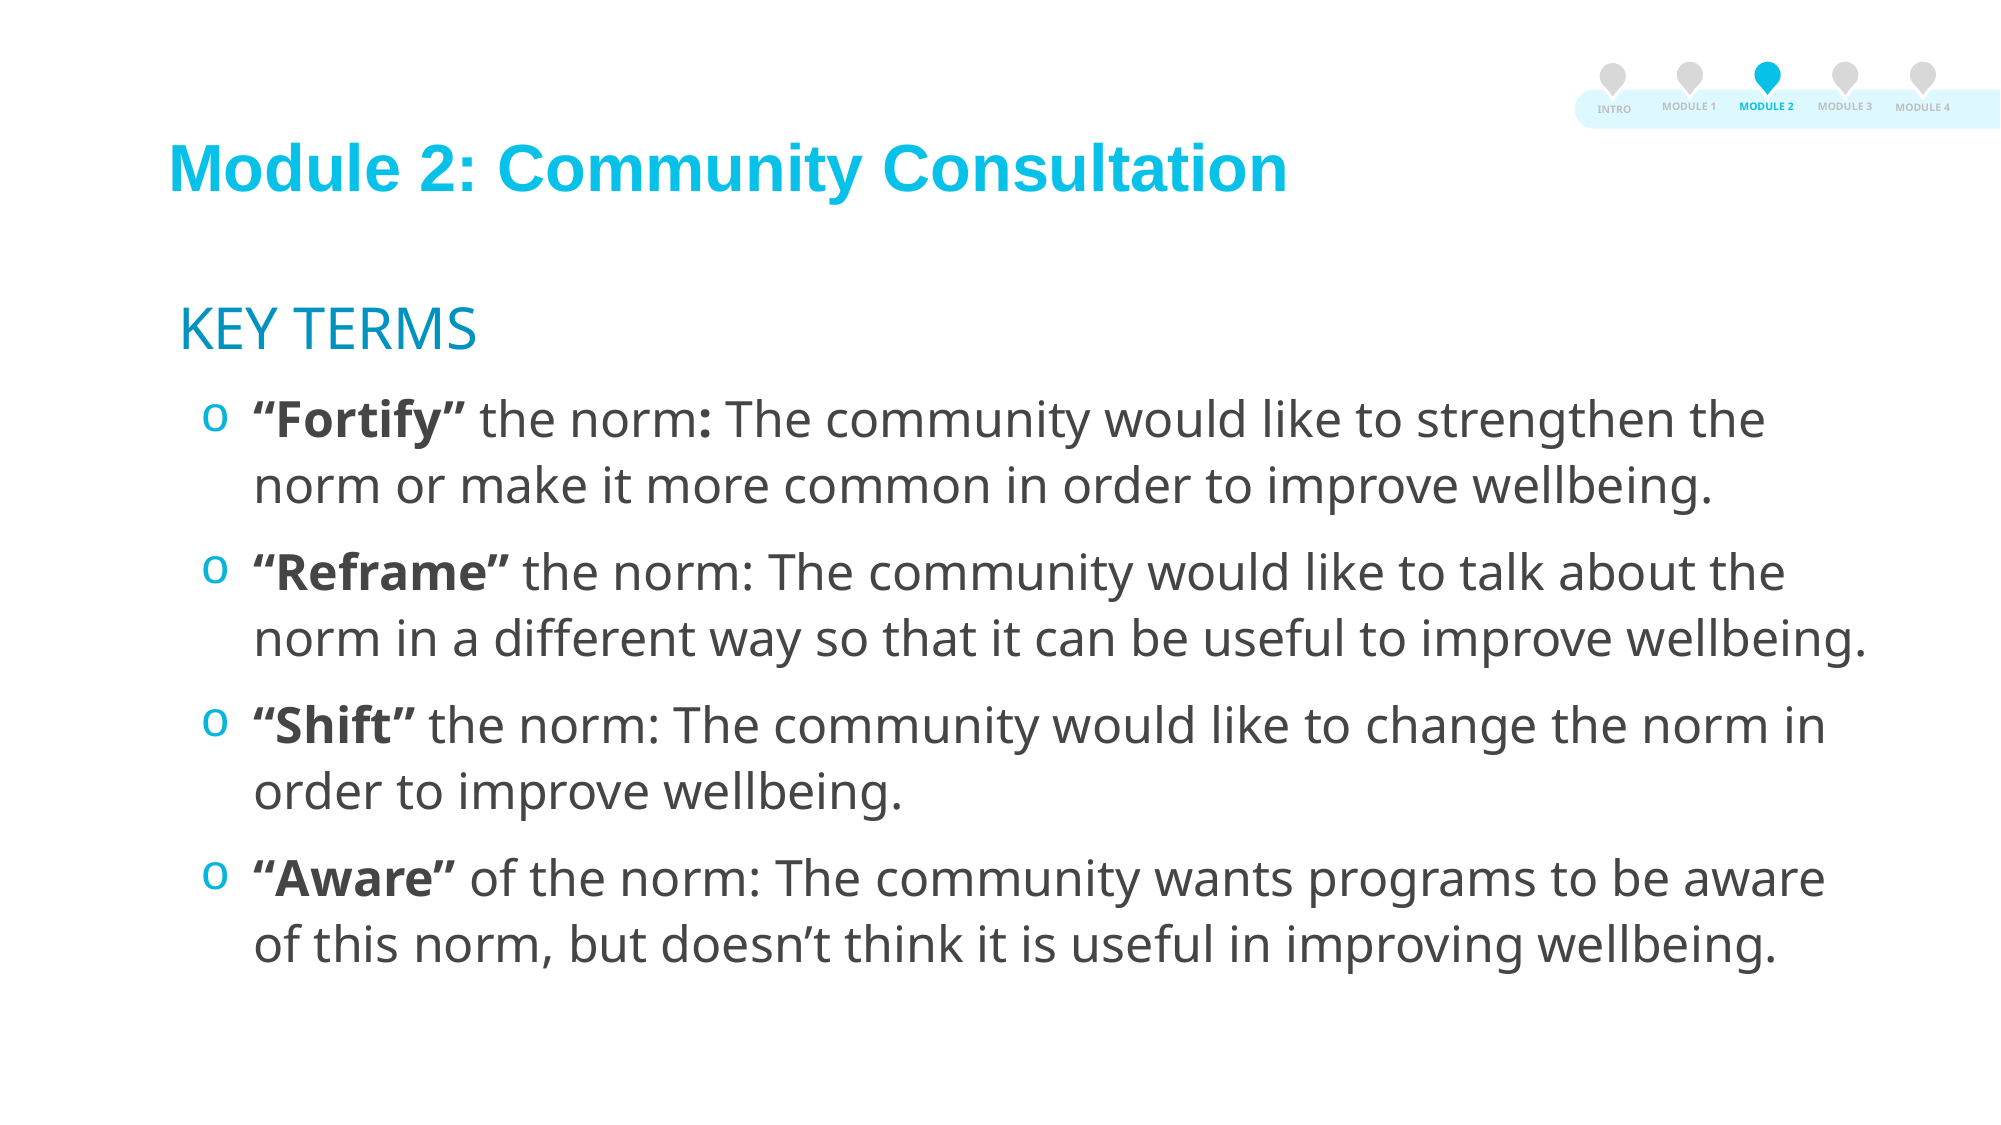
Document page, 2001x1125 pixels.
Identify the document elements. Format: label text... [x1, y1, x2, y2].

list KEY TERMS “Fortify” the norm: The community would like to strengthen the norm or make it more common in order to improve wellbeing. “Reframe” the norm: The community would like to talk about the norm in a different way so that it can be useful to improve wellbeing. “Shift” the norm: The community would like to change the norm in order to improve wellbeing. “Aware” of the norm: The community wants programs to be aware of this norm, but doesn’t think it is useful in improving wellbeing. [163, 277, 1888, 992]
title Module 2: Community Consultation [168, 133, 1832, 190]
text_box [1574, 53, 2000, 136]
